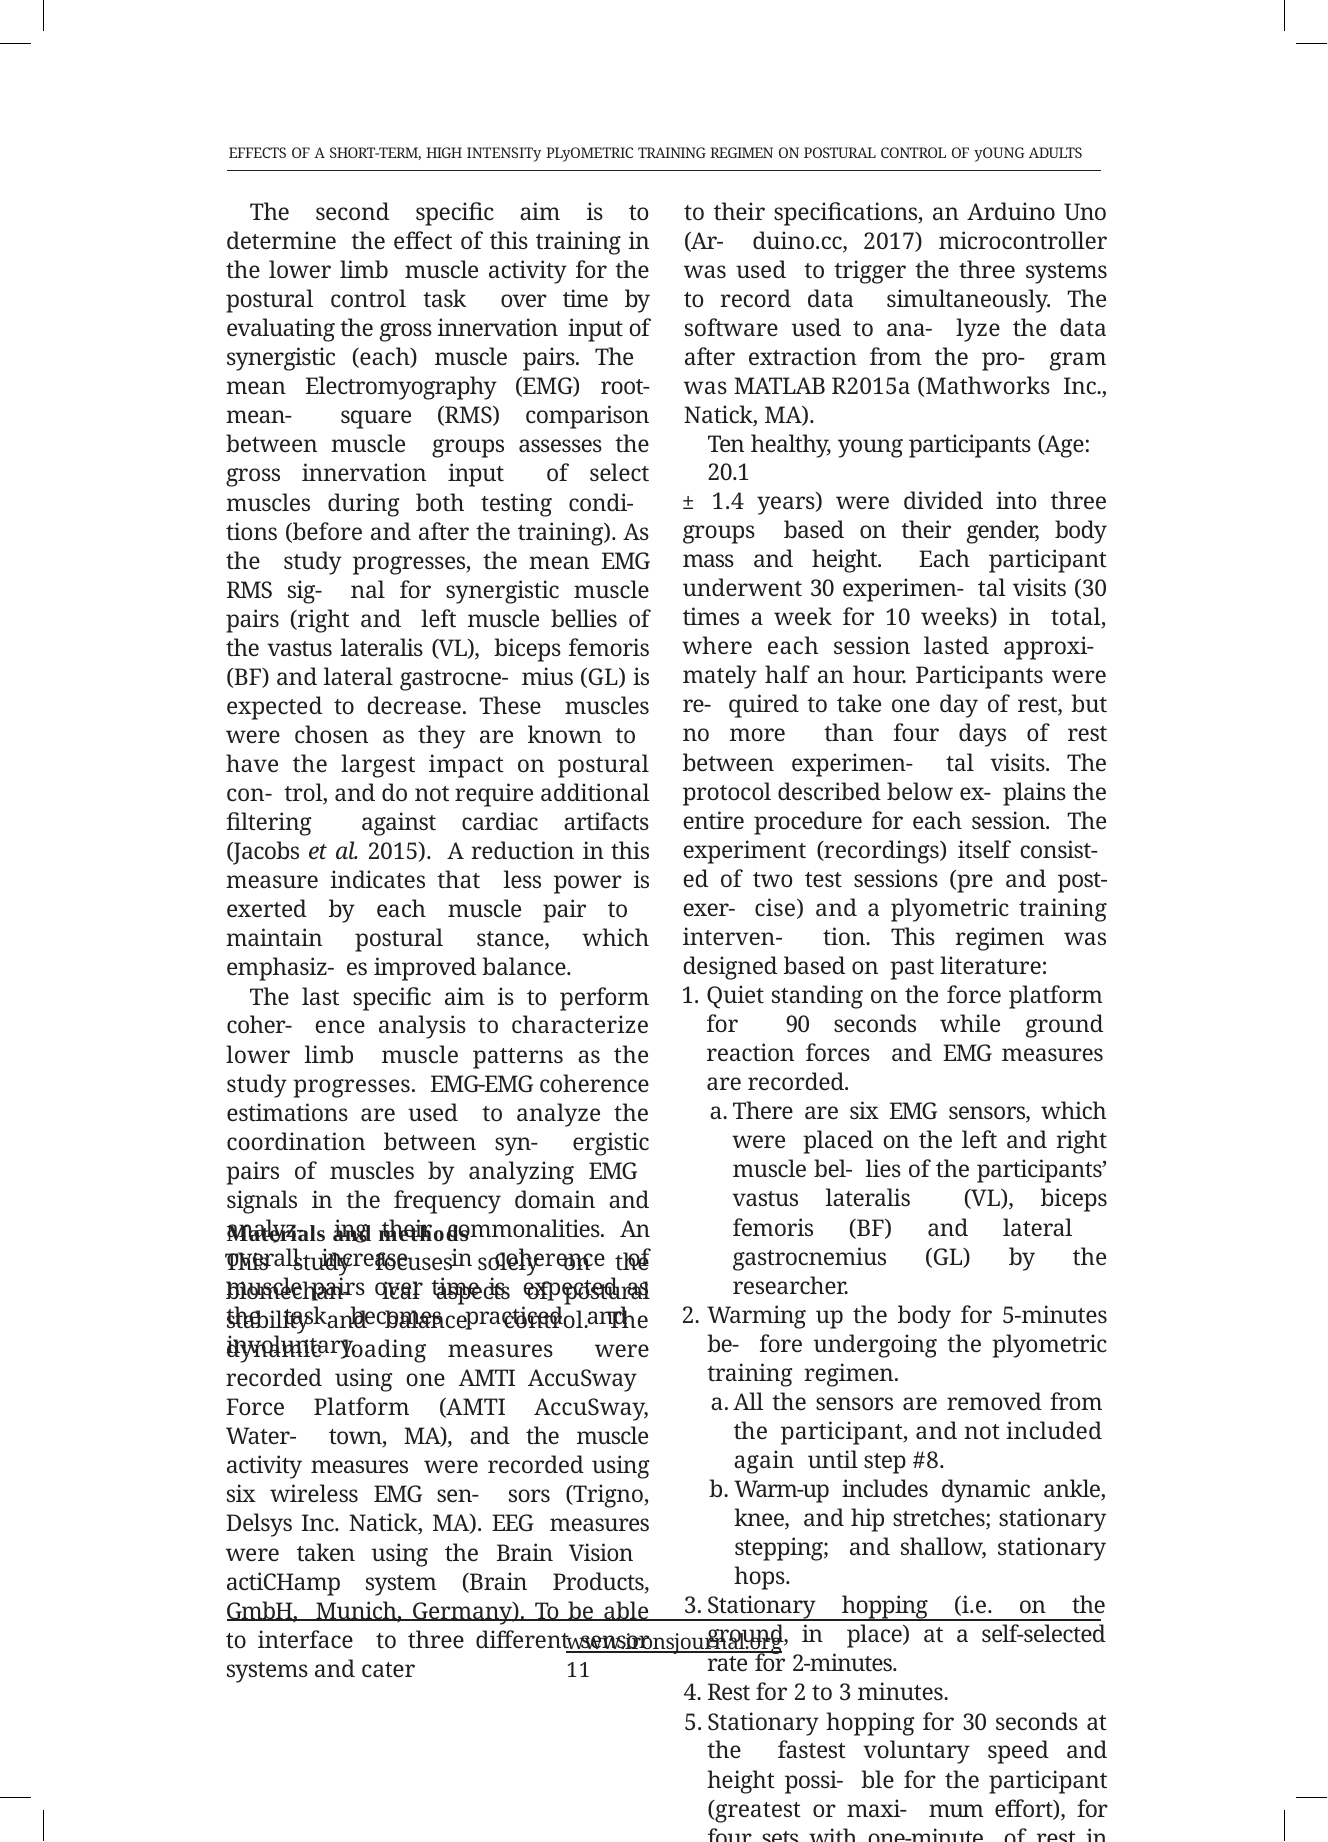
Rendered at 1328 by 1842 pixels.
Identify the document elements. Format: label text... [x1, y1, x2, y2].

text_box to their specifications, an Arduino Uno (Ar- duino.cc, 2017) microcontroller was used to trigger the three systems to record data simultaneously. The software used to ana- lyze the data after extraction from the pro- gram was MATLAB R2015a (Mathworks Inc., Natick, MA). Ten healthy, young participants (Age: 20.1 ± 1.4 years) were divided into three groups based on their gender, body mass and height. Each participant underwent 30 experimen- tal visits (30 times a week for 10 weeks) in total, where each session lasted approxi- mately half an hour. Participants were re- quired to take one day of rest, but no more than four days of rest between experimen- tal visits. The protocol described below ex- plains the entire procedure for each session. The experiment (recordings) itself consist- ed of two test sessions (pre and post-exer- cise) and a plyometric training interven- tion. This regimen was designed based on past literature: Quiet standing on the force platform for 90 seconds while ground reaction forces and EMG measures are recorded. There are six EMG sensors, which were placed on the left and right muscle bel- lies of the participants’ vastus lateralis (VL), biceps femoris (BF) and lateral gastrocnemius (GL) by the researcher. Warming up the body for 5-minutes be- fore undergoing the plyometric training regimen. All the sensors are removed from the participant, and not included again until step #8. Warm-up includes dynamic ankle, knee, and hip stretches; stationary stepping; and shallow, stationary hops. Stationary hopping (i.e. on the ground, in place) at a self-selected rate for 2-minutes. Rest for 2 to 3 minutes. Stationary hopping for 30 seconds at the fastest voluntary speed and height possi- ble for the participant (greatest or maxi- mum effort), for four sets with one-minute of rest in between sets. [679, 193, 1108, 1842]
text_box www.ironsjournal.org 11 [651, 1626, 679, 1682]
text_box The second specific aim is to determine the effect of this training in the lower limb muscle activity for the postural control task over time by evaluating the gross innervation input of synergistic (each) muscle pairs. The mean Electromyography (EMG) root-mean- square (RMS) comparison between muscle groups assesses the gross innervation input of select muscles during both testing condi- tions (before and after the training). As the study progresses, the mean EMG RMS sig- nal for synergistic muscle pairs (right and left muscle bellies of the vastus lateralis (VL), biceps femoris (BF) and lateral gastrocne- mius (GL) is expected to decrease. These muscles were chosen as they are known to have the largest impact on postural con- trol, and do not require additional filtering against cardiac artifacts (Jacobs et al. 2015). A reduction in this measure indicates that less power is exerted by each muscle pair to maintain postural stance, which emphasiz- es improved balance. The last specific aim is to perform coher- ence analysis to characterize lower limb muscle patterns as the study progresses. EMG-EMG coherence estimations are used to analyze the coordination between syn- ergistic pairs of muscles by analyzing EMG signals in the frequency domain and analyz- ing their commonalities. An overall increase in coherence of muscle pairs over time is expected as the task becomes practiced and involuntary. [223, 193, 651, 1214]
text_box EFFECTS OF A SHORT-TERM, HIGH INTENSITy PLyOMETRIC TRAINING REGIMEN ON POSTURAL CONTROL OF yOUNG ADULTS [226, 141, 1102, 162]
text_box Materials and methods This study focuses solely on the biomechan- ical aspects of postural stability and balance control. The dynamic loading measures were recorded using one AMTI AccuSway Force Platform (AMTI AccuSway, Water- town, MA), and the muscle activity measures were recorded using six wireless EMG sen- sors (Trigno, Delsys Inc. Natick, MA). EEG measures were taken using the Brain Vision actiCHamp system (Brain Products, GmbH, Munich, Germany). To be able to interface to three different sensor systems and cater [222, 1214, 651, 1682]
